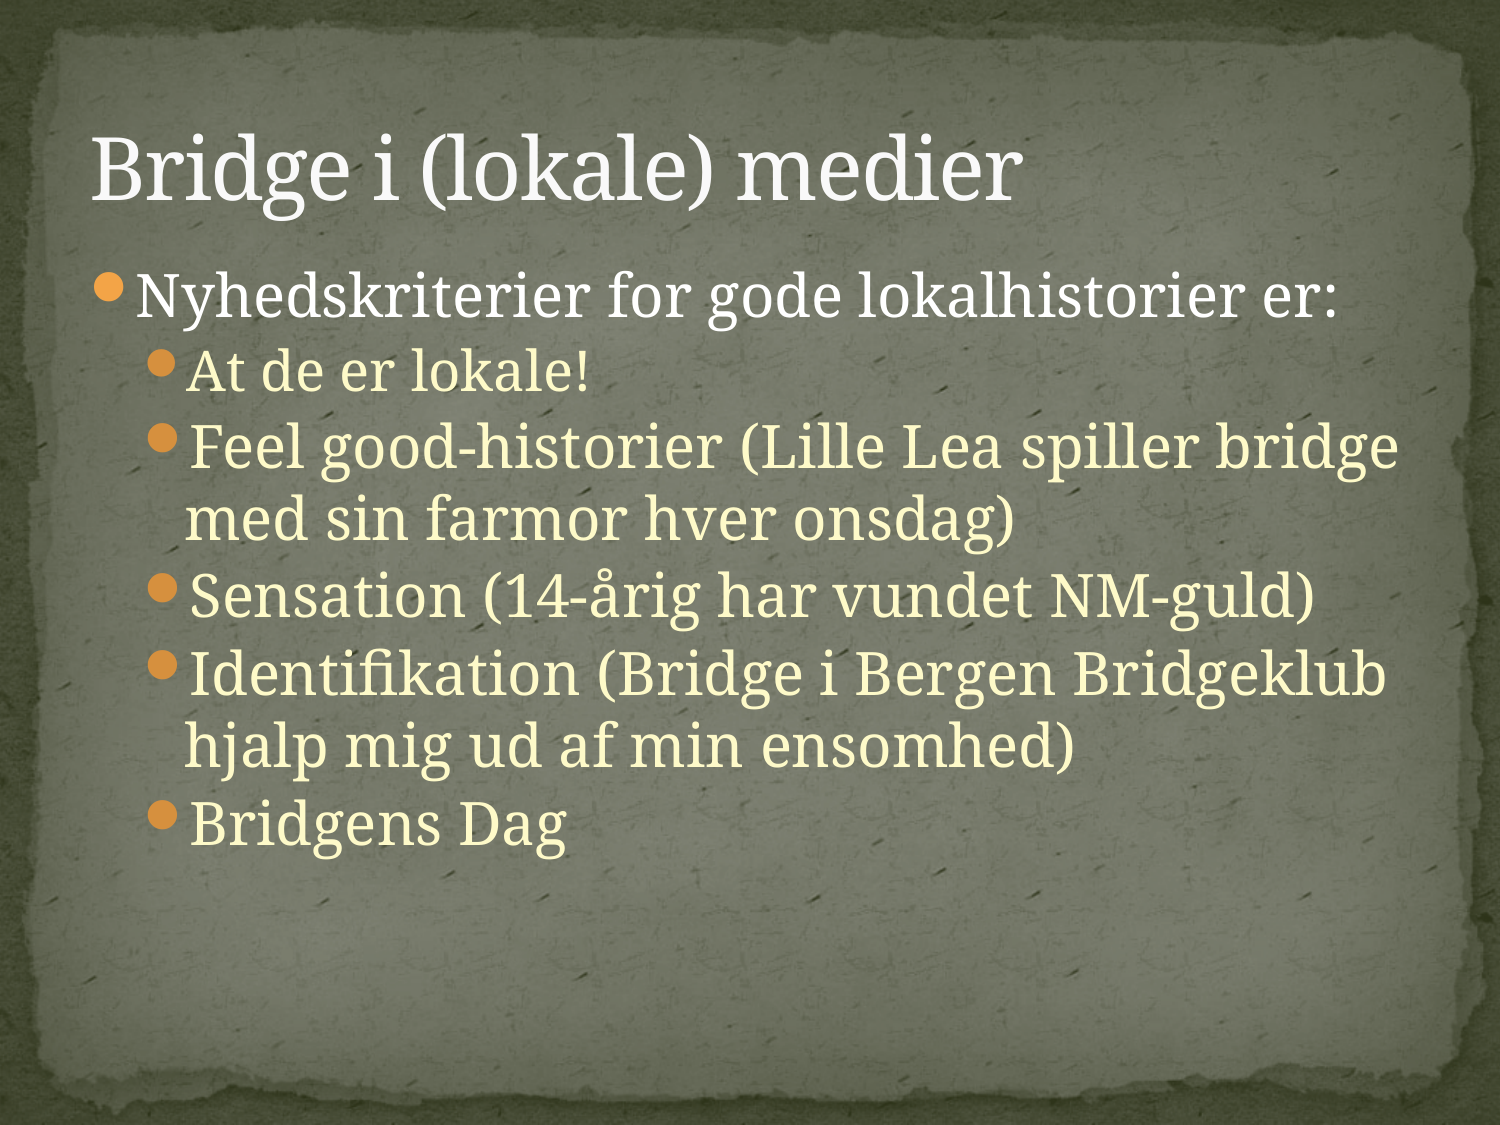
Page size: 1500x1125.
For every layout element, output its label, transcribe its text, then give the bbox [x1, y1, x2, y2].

list Nyhedskriterier for gode lokalhistorier er: At de er lokale! Feel good-historier (Lille Lea spiller bridge med sin farmor hver onsdag) Sensation (14-årig har vundet NM-guld) Identifikation (Bridge i Bergen Bridgeklub hjalp mig ud af min ensomhed) Bridgens Dag [75, 249, 1425, 1000]
title Bridge i (lokale) medier [74, 24, 1425, 225]
